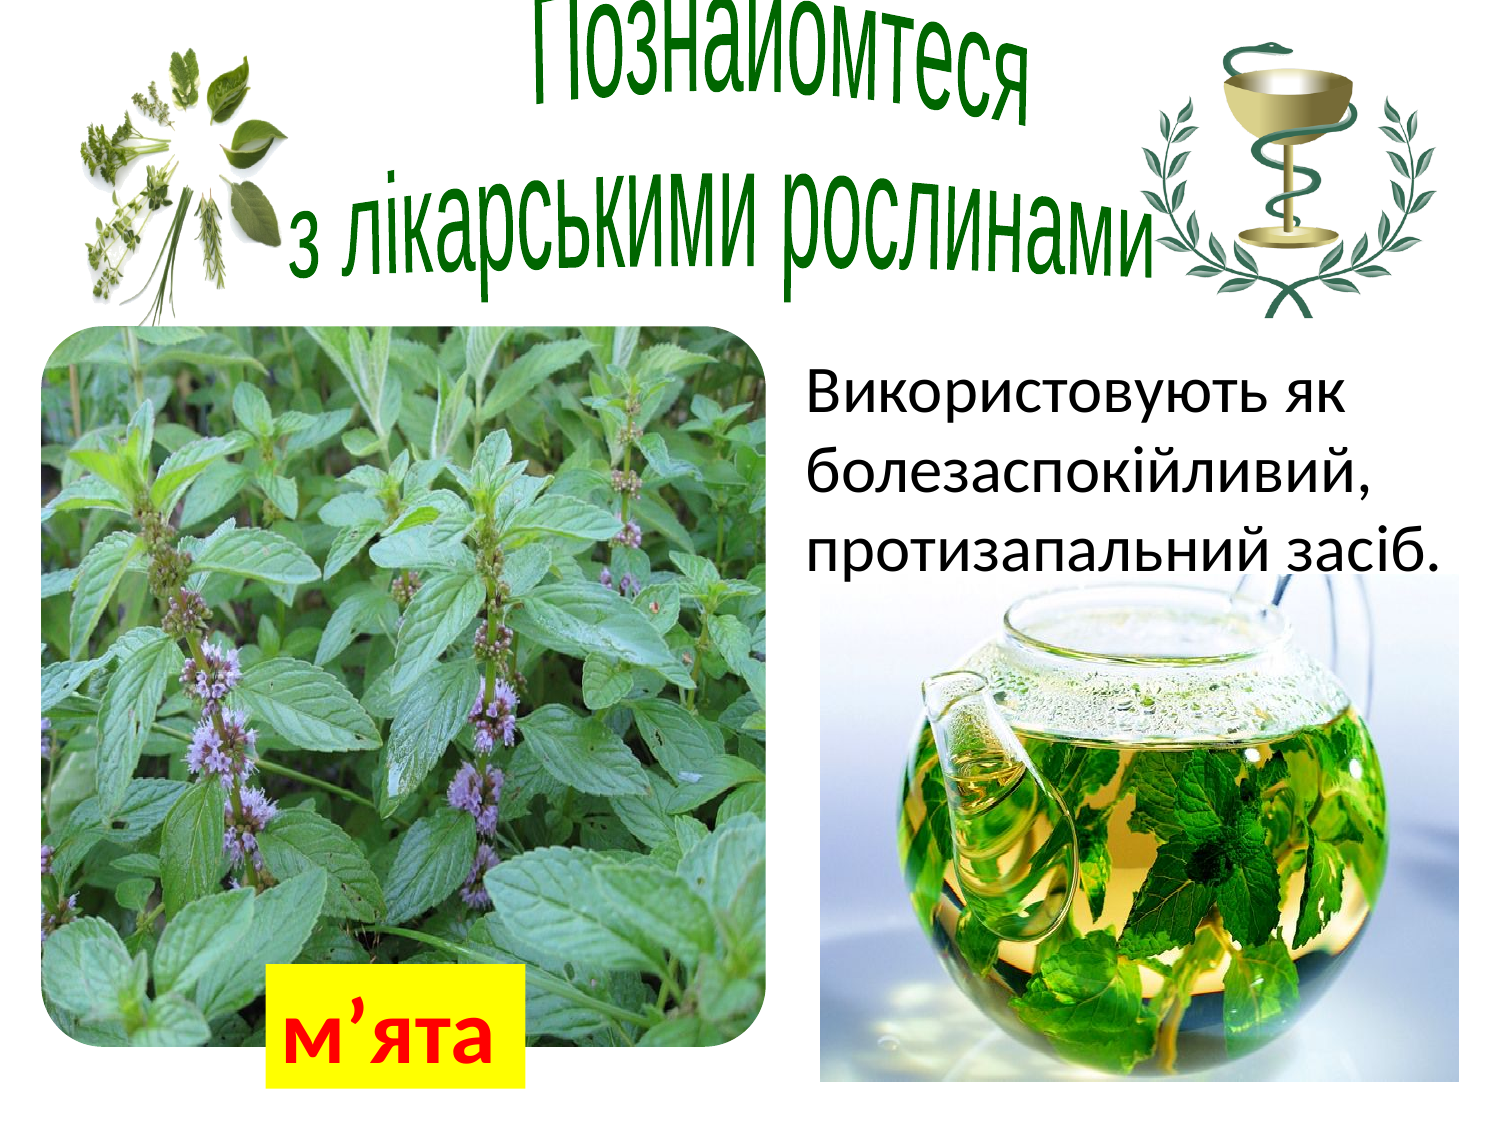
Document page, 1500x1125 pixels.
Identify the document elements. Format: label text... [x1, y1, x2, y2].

picture [820, 573, 1459, 1082]
picture [40, 42, 766, 1048]
text_box м’ята [265, 1056, 526, 1089]
text_box Використовують як болезаспокійливий, протизапальний засіб. [791, 337, 1471, 593]
picture [1139, 42, 1437, 330]
